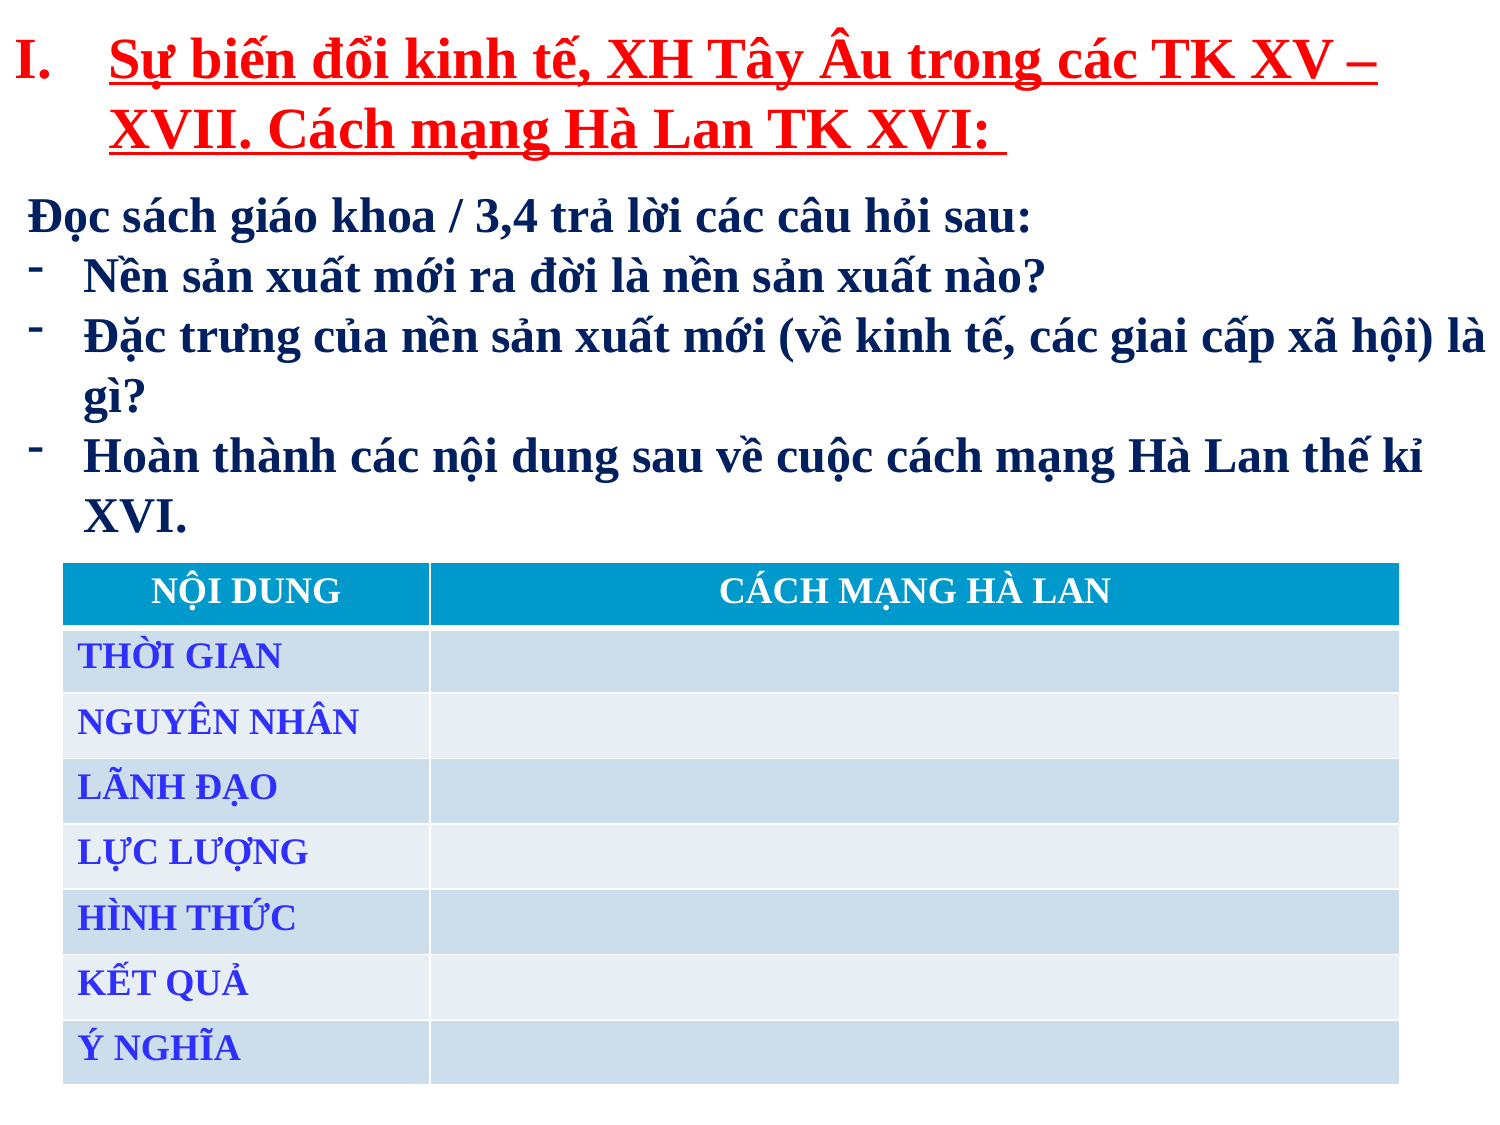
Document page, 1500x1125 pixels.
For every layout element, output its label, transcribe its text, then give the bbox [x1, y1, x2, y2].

table_cell [431, 825, 1399, 888]
table_cell THỜI GIAN [63, 631, 429, 692]
table_cell NGUYÊN NHÂN [63, 694, 429, 758]
table_cell KẾT QUẢ [63, 955, 429, 1019]
text_box Sự biến đổi kinh tế, XH Tây Âu trong các TK XV – XVII. Cách mạng Hà Lan TK XVI: [0, 12, 1500, 168]
table_cell [431, 759, 1399, 823]
table_cell LỰC LƯỢNG [63, 825, 429, 888]
table_cell HÌNH THỨC [63, 890, 429, 954]
table_cell [431, 631, 1399, 692]
table_cell [431, 955, 1399, 1019]
text_box Đọc sách giáo khoa / 3,4 trả lời các câu hỏi sau: Nền sản xuất mới ra đời là nền sản xuất nào? Đặc trưng của nền sản xuất mới (về kinh tế, các giai cấp xã hội) là gì? Hoàn thành các nội dung sau về cuộc cách mạng Hà Lan thế kỉ XVI. [12, 174, 1500, 610]
table_header CÁCH MẠNG HÀ LAN [431, 563, 1399, 625]
table_cell [431, 890, 1399, 954]
table_header NỘI DUNG [63, 563, 429, 625]
table_cell Ý NGHĨA [63, 1021, 429, 1084]
table_cell [431, 694, 1399, 758]
table_cell [431, 1021, 1399, 1084]
table_cell LÃNH ĐẠO [63, 759, 429, 823]
